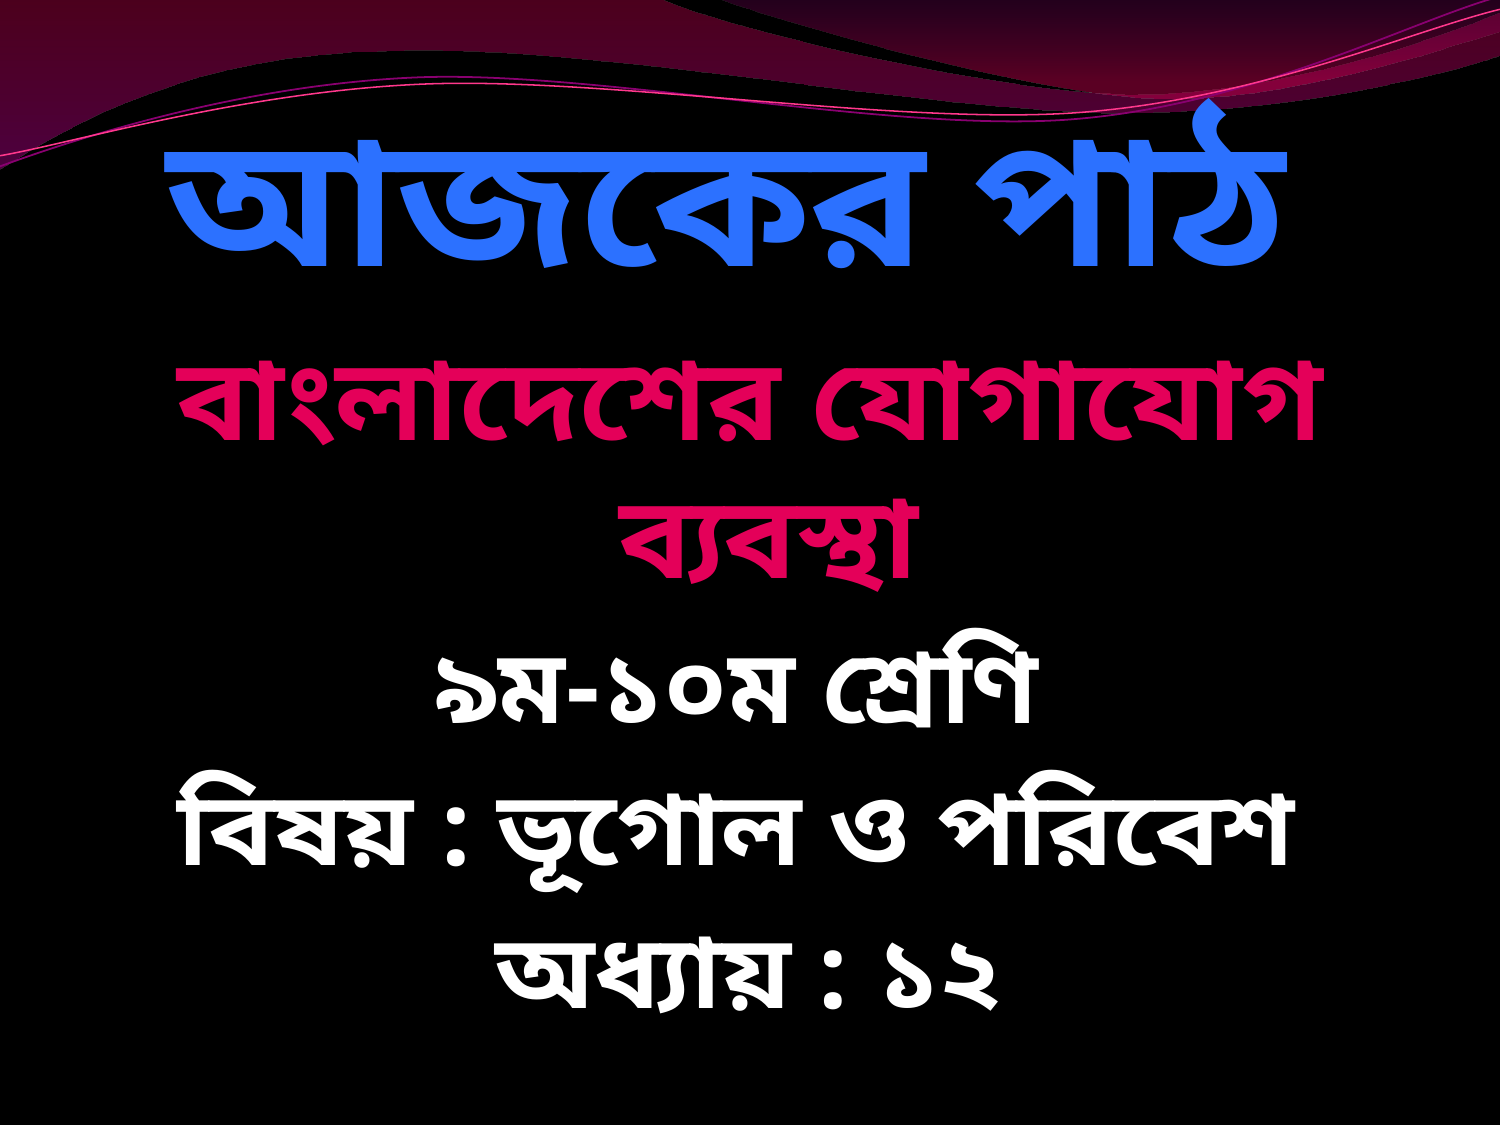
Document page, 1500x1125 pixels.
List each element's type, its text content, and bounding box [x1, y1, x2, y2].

title আজকের পাঠ [75, 115, 1425, 303]
list বাংলাদেশের যোগাযোগ ব্যবস্থা ৯ম-১০ম শ্রেণি বিষয় : ভূগোল ও পরিবেশ অধ্যায় : ১২ [75, 317, 1425, 1038]
